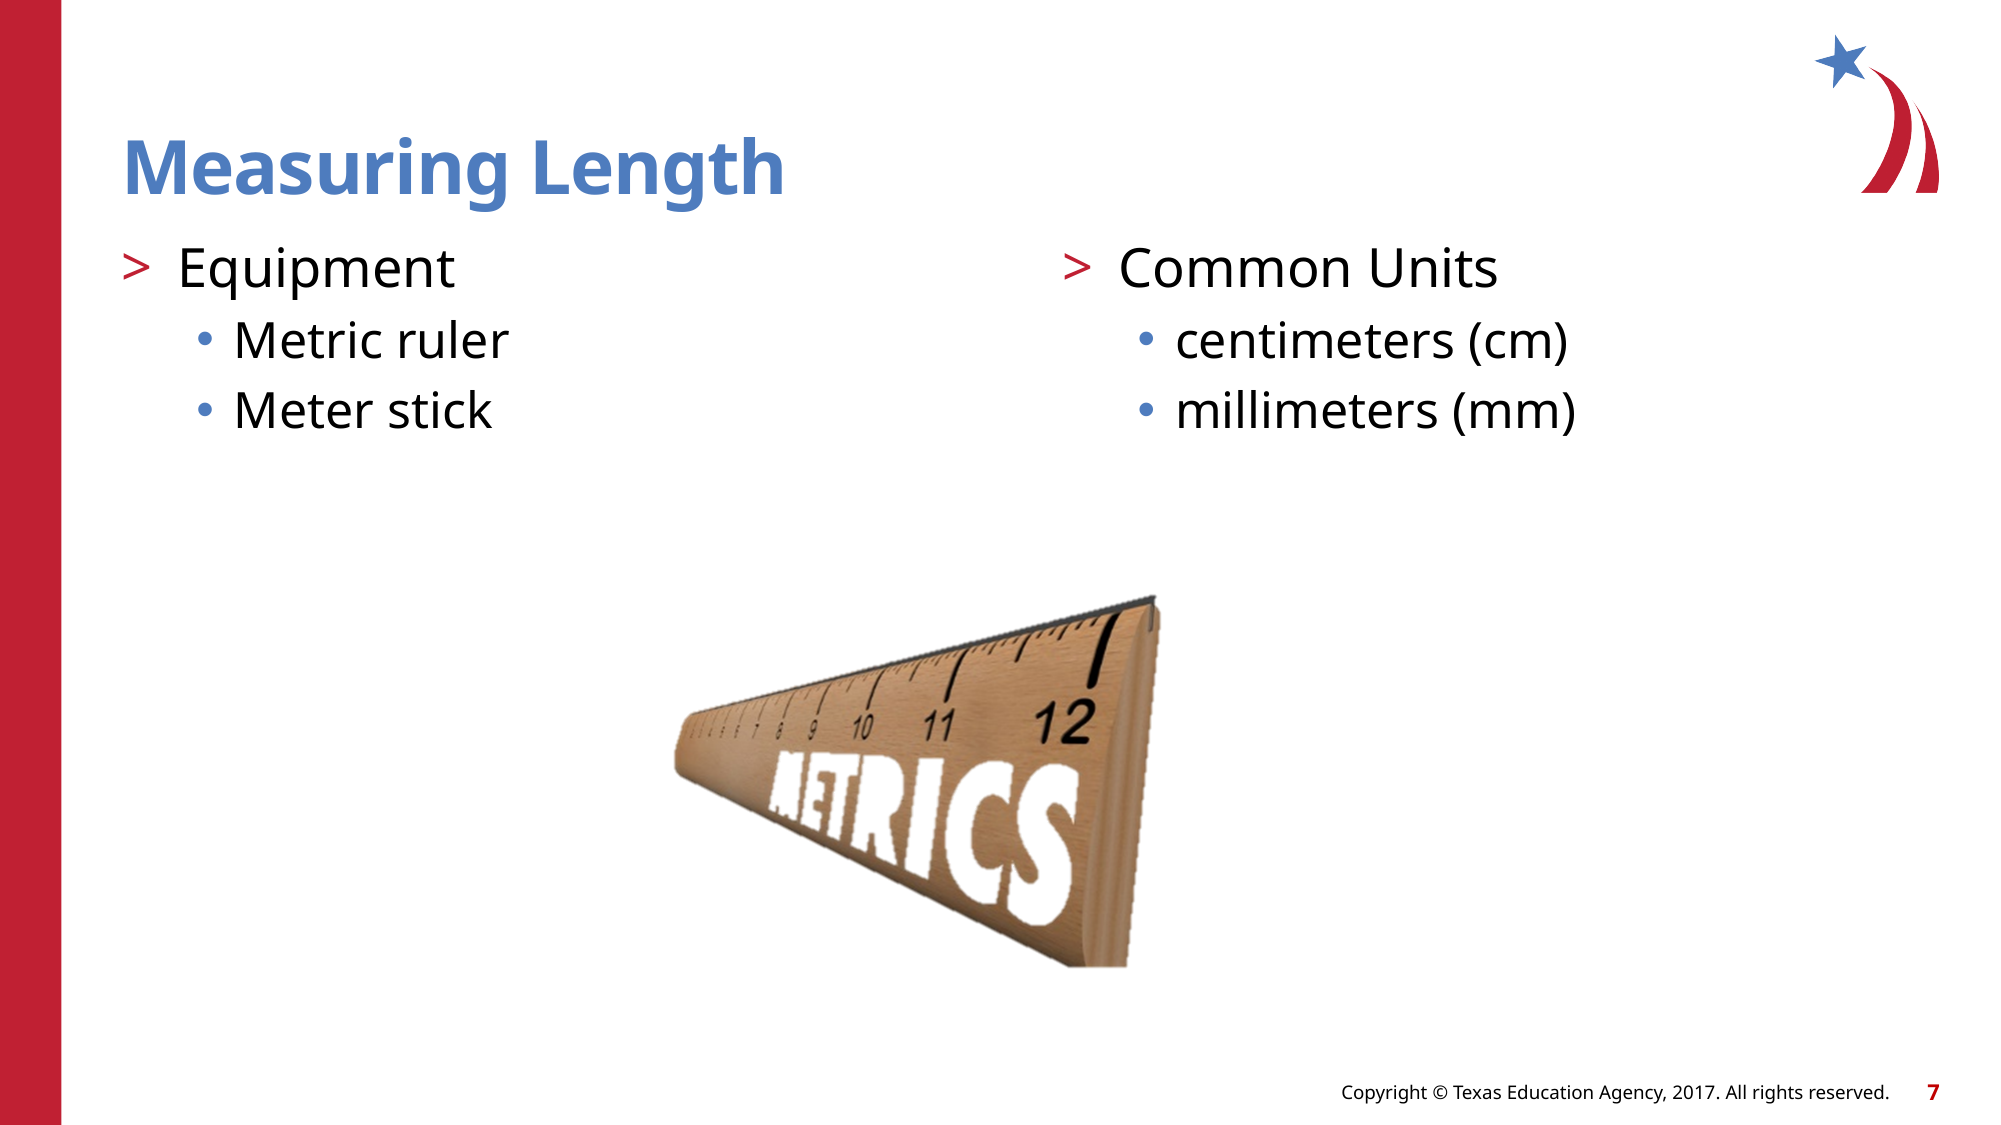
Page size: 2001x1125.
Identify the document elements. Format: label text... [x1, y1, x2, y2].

title Measuring Length [121, 66, 1772, 211]
picture [1814, 34, 1939, 193]
picture [664, 545, 1174, 1033]
list Common Units centimeters (cm) millimeters (mm) [1062, 233, 1937, 1010]
list Equipment Metric ruler Meter stick [121, 233, 996, 1010]
